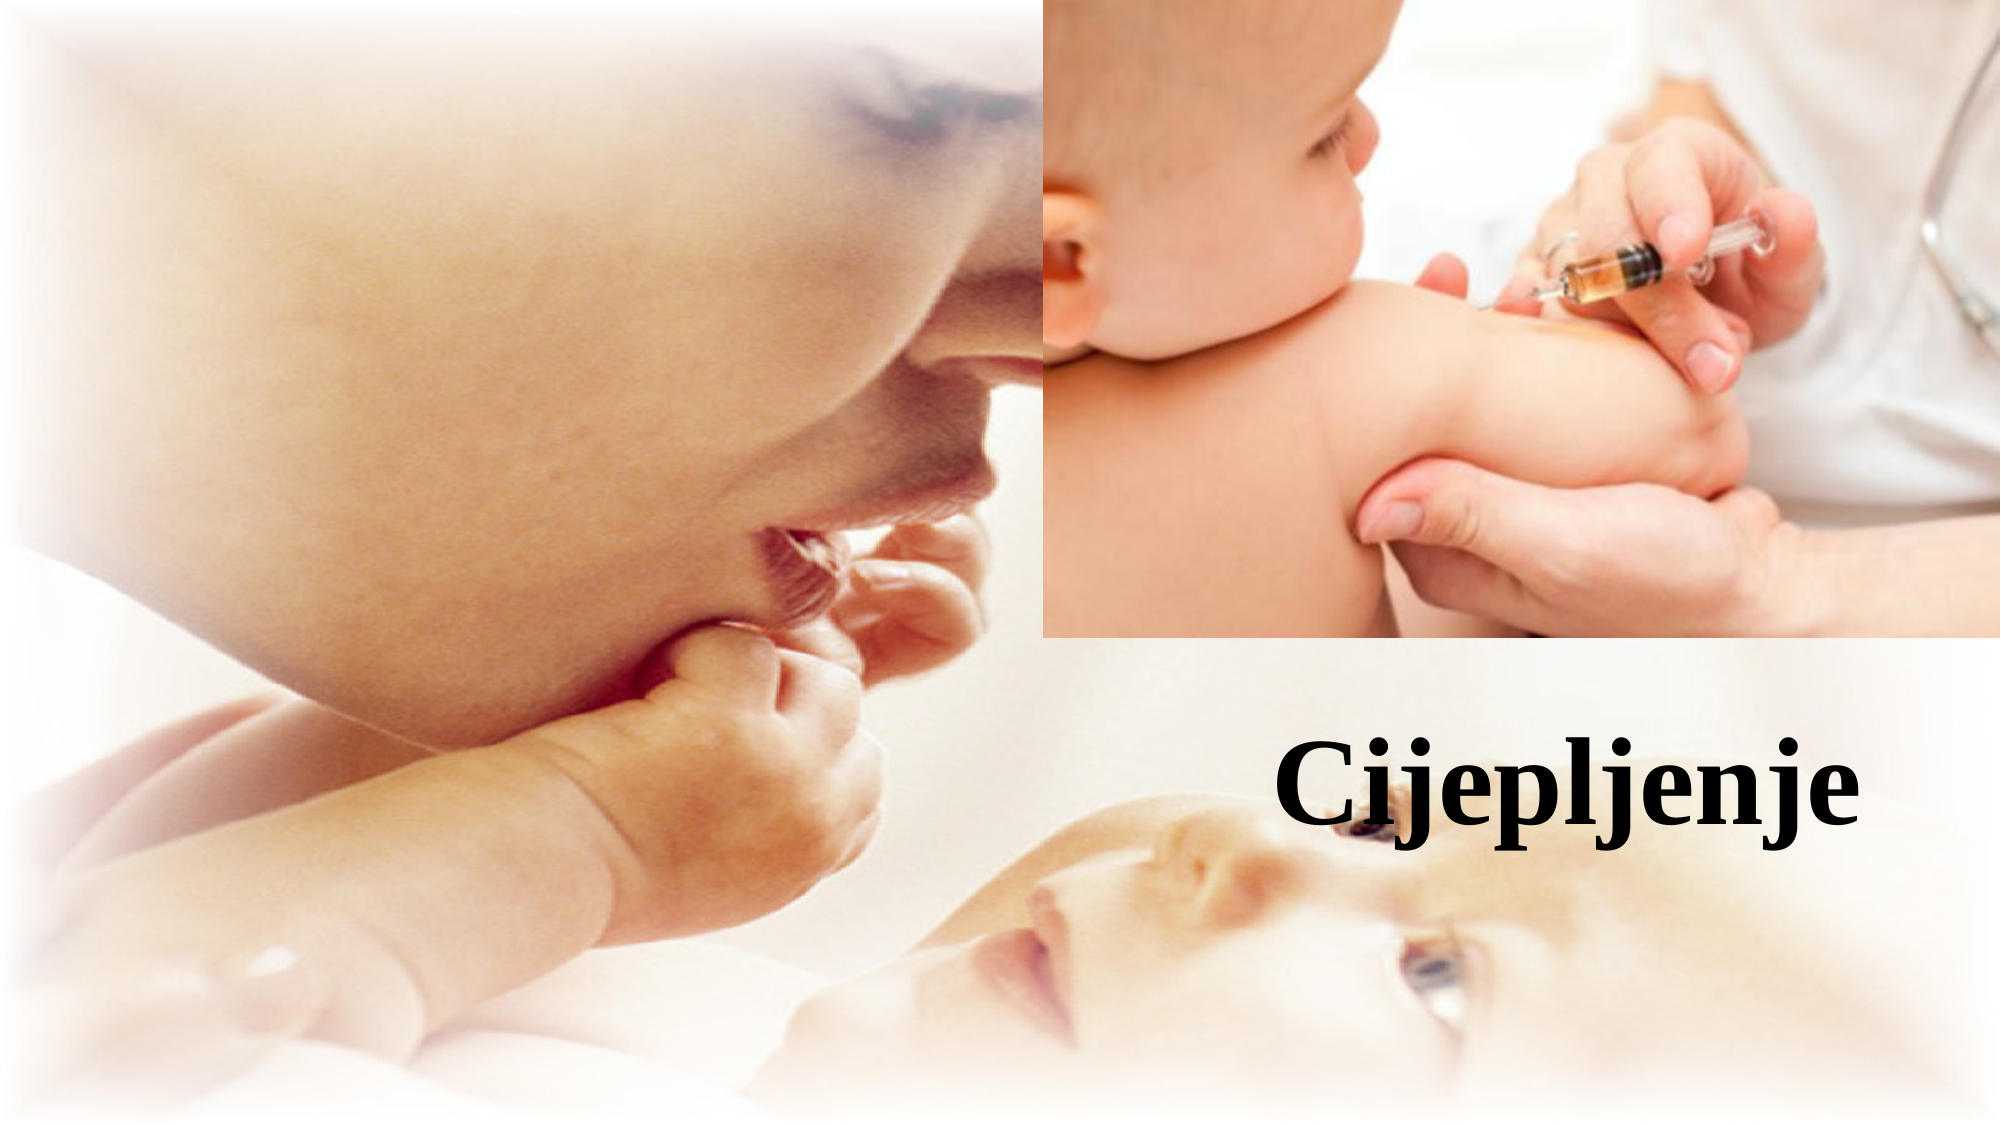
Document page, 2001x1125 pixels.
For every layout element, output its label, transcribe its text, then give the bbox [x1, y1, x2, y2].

title Cijepljenje [99, 692, 1900, 880]
picture [0, 0, 2001, 1125]
